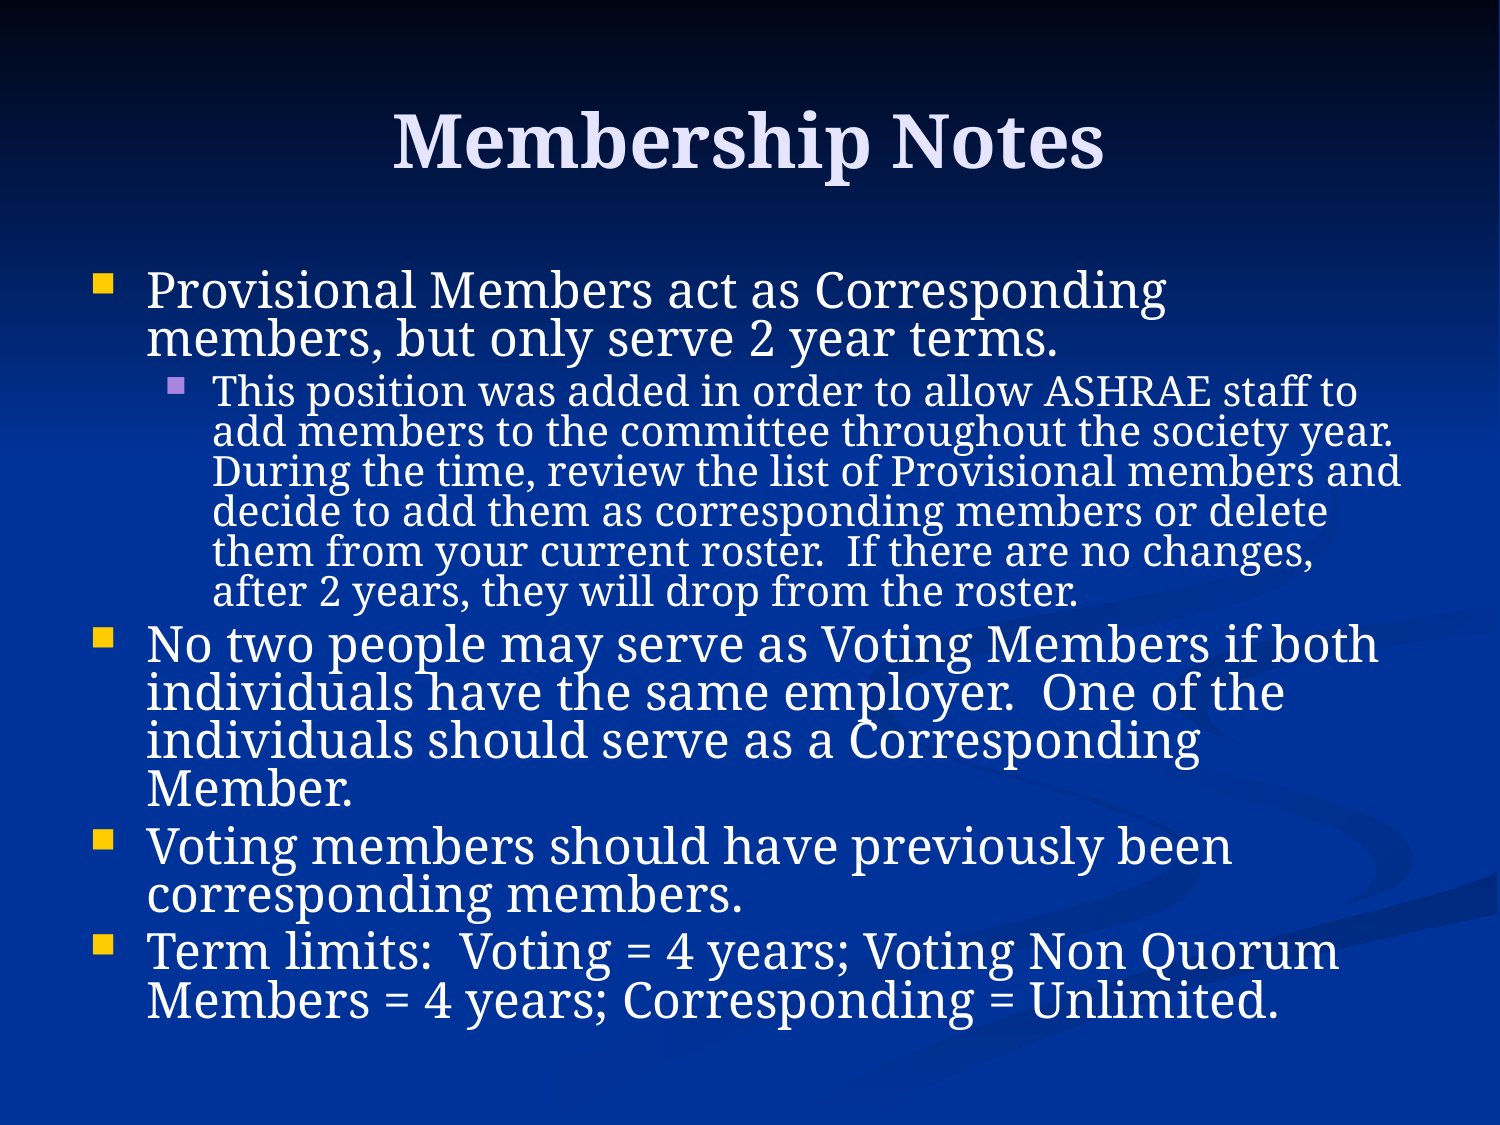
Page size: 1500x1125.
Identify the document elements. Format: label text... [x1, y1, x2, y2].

list Provisional Members act as Corresponding members, but only serve 2 year terms. This position was added in order to allow ASHRAE staff to add members to the committee throughout the society year. During the time, review the list of Provisional members and decide to add them as corresponding members or delete them from your current roster. If there are no changes, after 2 years, they will drop from the roster. No two people may serve as Voting Members if both individuals have the same employer. One of the individuals should serve as a Corresponding Member. Voting members should have previously been corresponding members. Term limits: Voting = 4 years; Voting Non Quorum Members = 4 years; Corresponding = Unlimited. [74, 262, 1426, 1006]
title Membership Notes [74, 44, 1426, 233]
